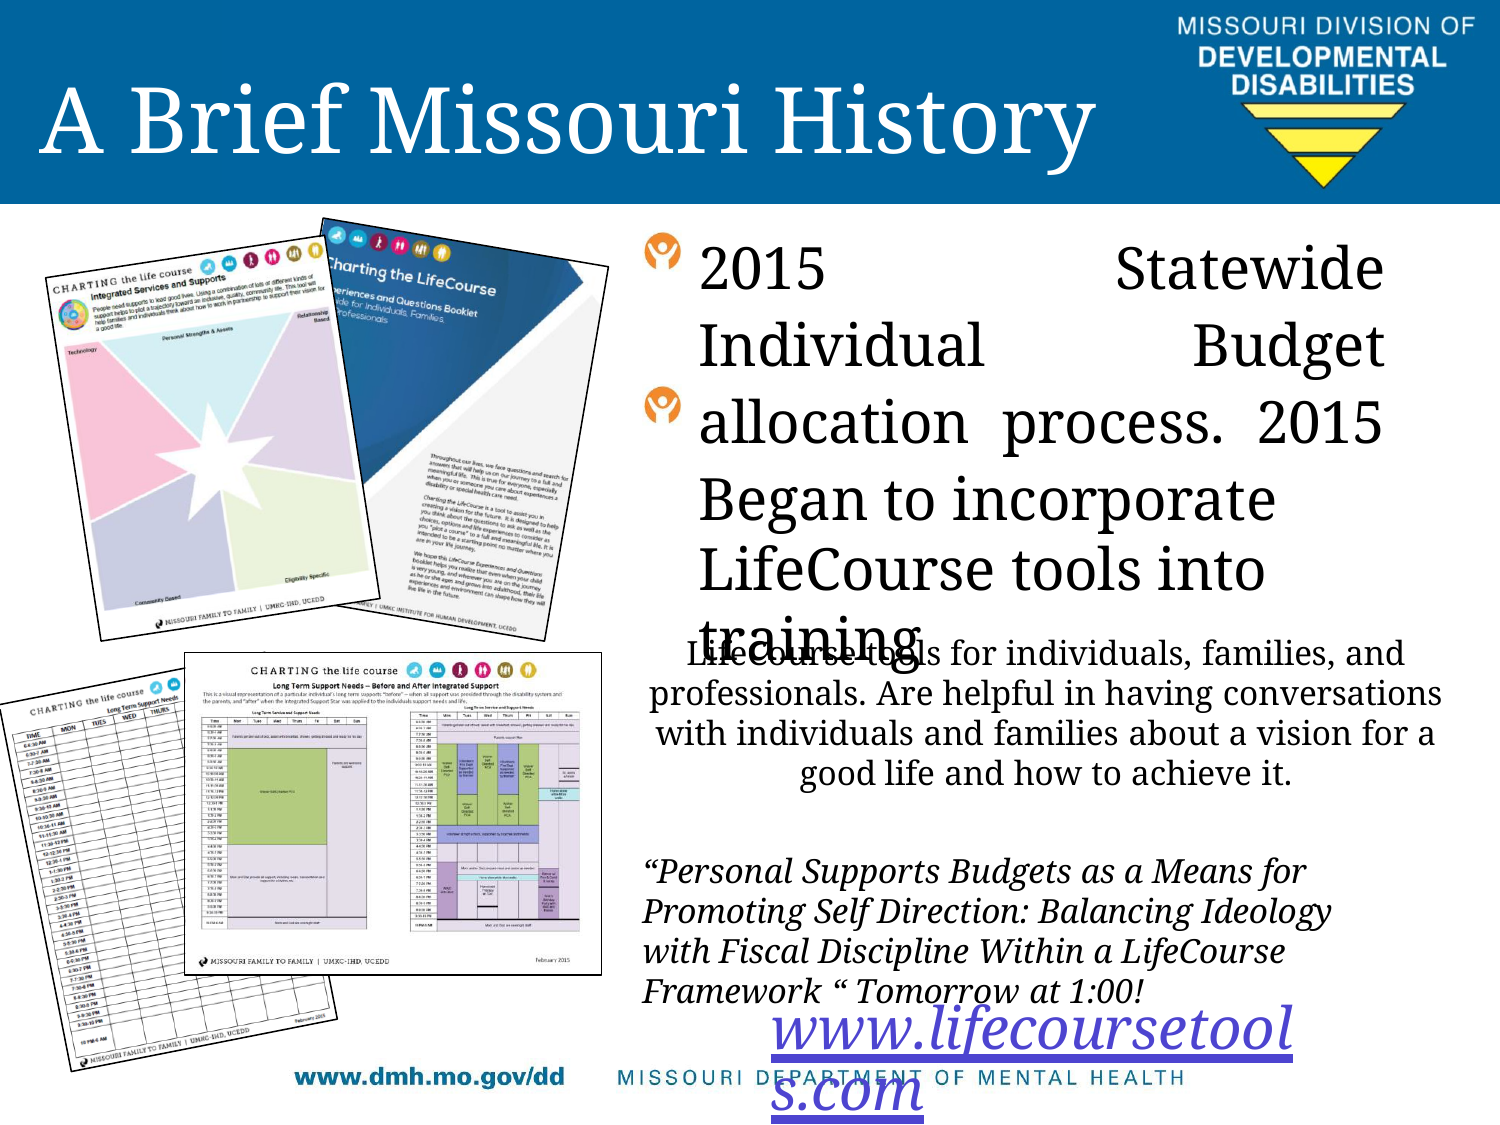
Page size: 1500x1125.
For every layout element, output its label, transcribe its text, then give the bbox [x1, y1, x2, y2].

text_box LifeCourse tools for individuals, families, and professionals. Are helpful in having conversations with individuals and families about a vision for a good life and how to achieve it. “Personal Supports Budgets as a Means for Promoting Self Direction: Balancing Ideology with Fiscal Discipline Within a LifeCourse Framework “ Tomorrow at 1:00! www.lifecoursetools.com [640, 632, 1446, 1125]
text_box 2015 Statewide Individual Budget allocation process. 2015 Began to incorporate LifeCourse tools into training [696, 251, 1387, 632]
text_box [642, 384, 682, 426]
text_box [330, 976, 337, 1012]
text_box [46, 287, 100, 641]
text_box [0, 653, 184, 704]
title A Brief Missouri History [29, 7, 1471, 251]
text_box [523, 251, 608, 266]
text_box [109, 599, 380, 641]
text_box [642, 251, 682, 272]
text_box [0, 668, 338, 1072]
text_box [380, 251, 609, 642]
text_box [46, 251, 214, 277]
text_box [184, 652, 602, 976]
picture [283, 1058, 640, 1099]
text_box [545, 276, 608, 641]
text_box [328, 251, 380, 591]
text_box [0, 715, 71, 1071]
text_box [80, 1020, 337, 1071]
text_box [380, 614, 537, 641]
text_box [45, 251, 381, 642]
picture [0, 0, 1500, 204]
